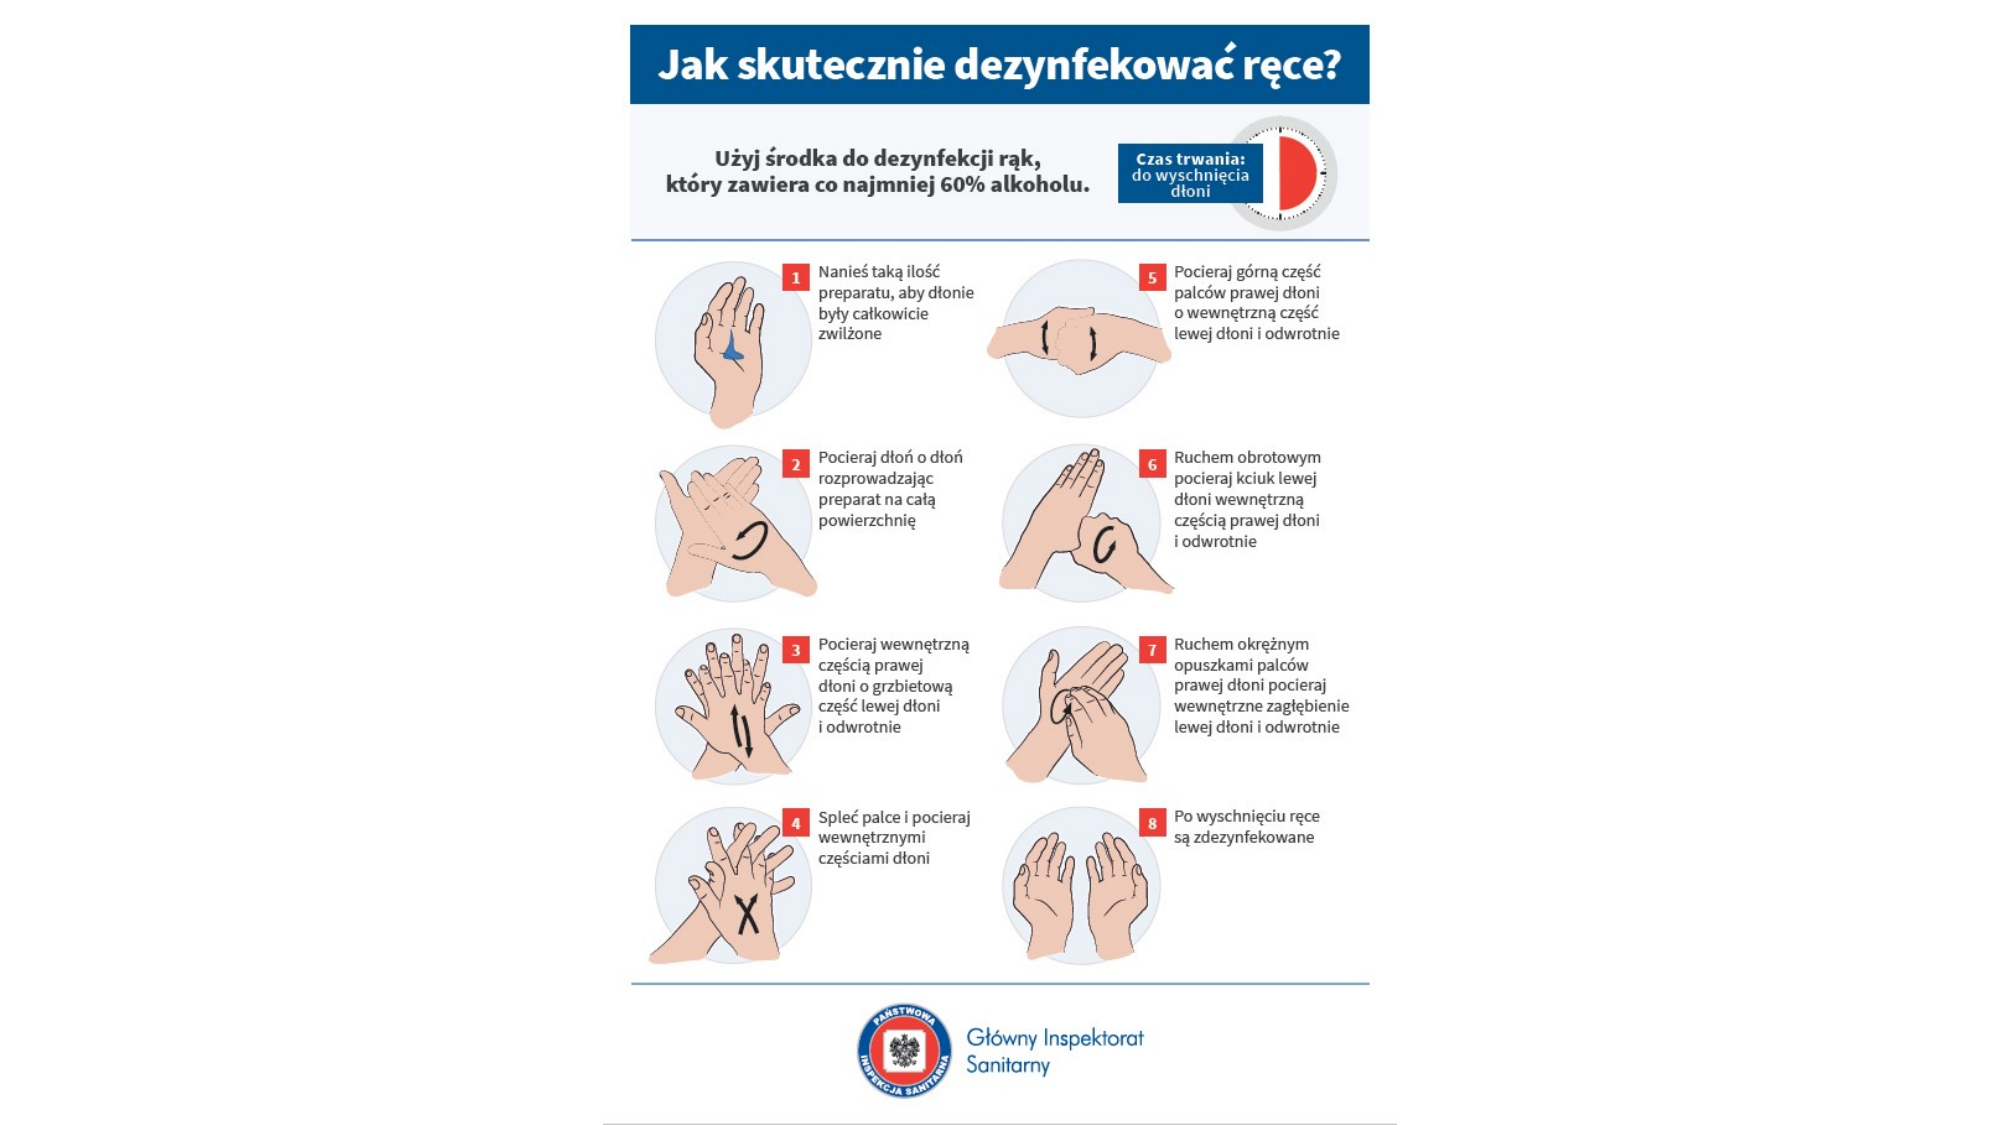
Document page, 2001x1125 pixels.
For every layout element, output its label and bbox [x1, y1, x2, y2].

picture [603, 0, 1397, 1125]
